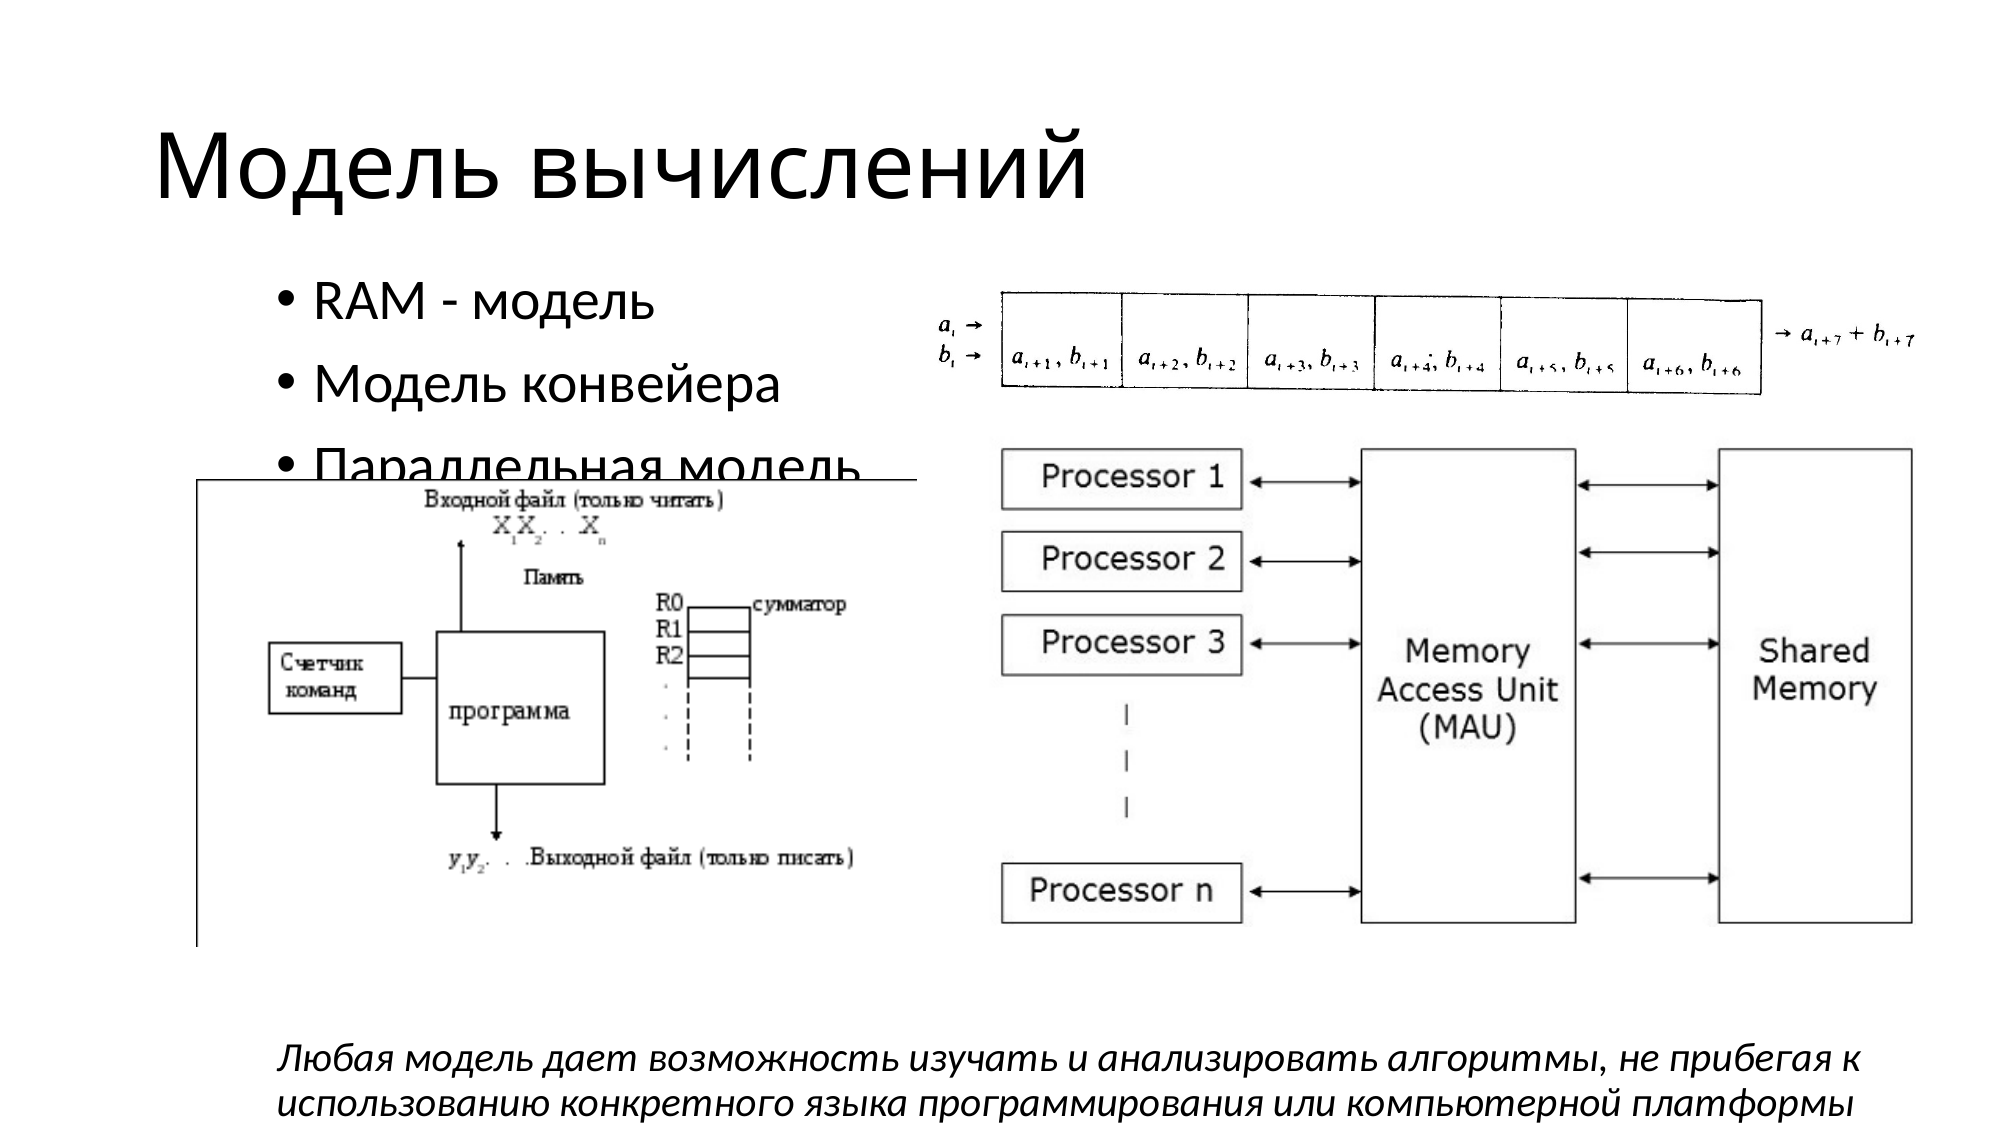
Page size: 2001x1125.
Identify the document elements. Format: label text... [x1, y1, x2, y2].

picture [196, 479, 917, 947]
title Модель вычислений [137, 59, 1863, 278]
list RAM - модель Модель конвейера Параллельная модель Любая модель дает возможность изучать и анализировать алгоритмы, не прибегая к использованию конкретного языка программирования или компьютерной платформы [261, 262, 1934, 1125]
picture [934, 278, 1932, 409]
picture [978, 425, 1916, 927]
